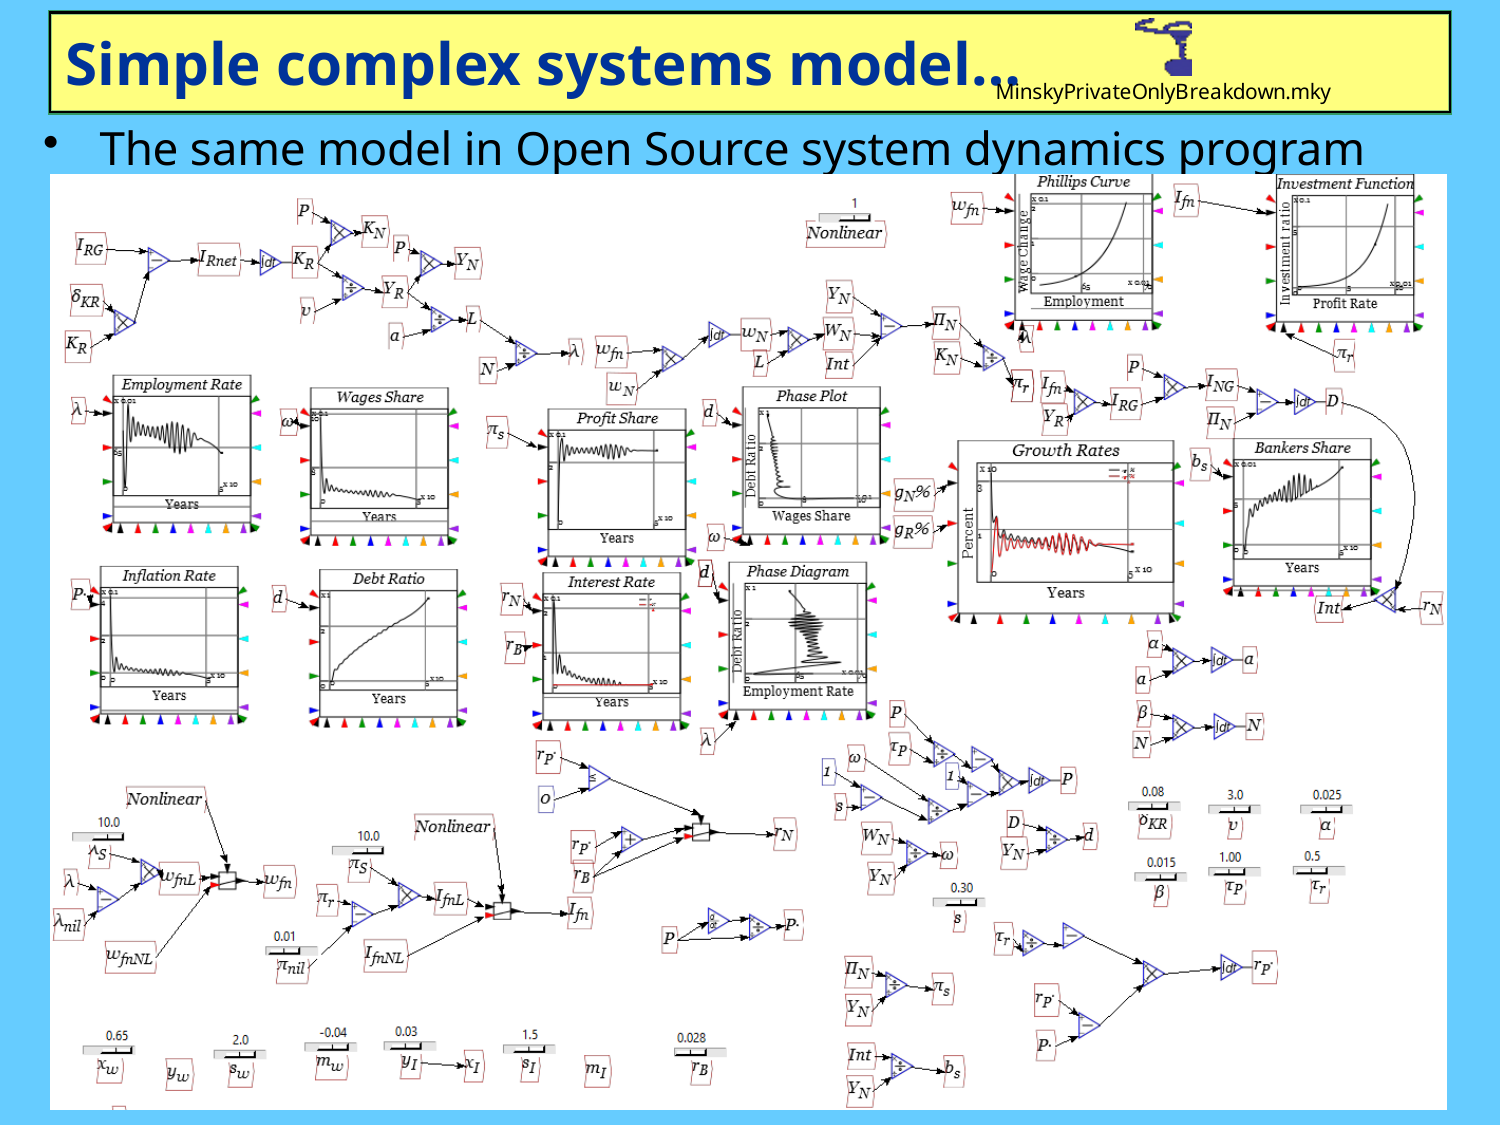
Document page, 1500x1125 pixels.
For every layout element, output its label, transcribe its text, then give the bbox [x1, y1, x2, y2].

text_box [962, 18, 1365, 113]
title Simple complex systems model… [49, 11, 1451, 112]
picture [49, 174, 1447, 1111]
list The same model in Open Source system dynamics program Minsky: [37, 112, 1475, 175]
